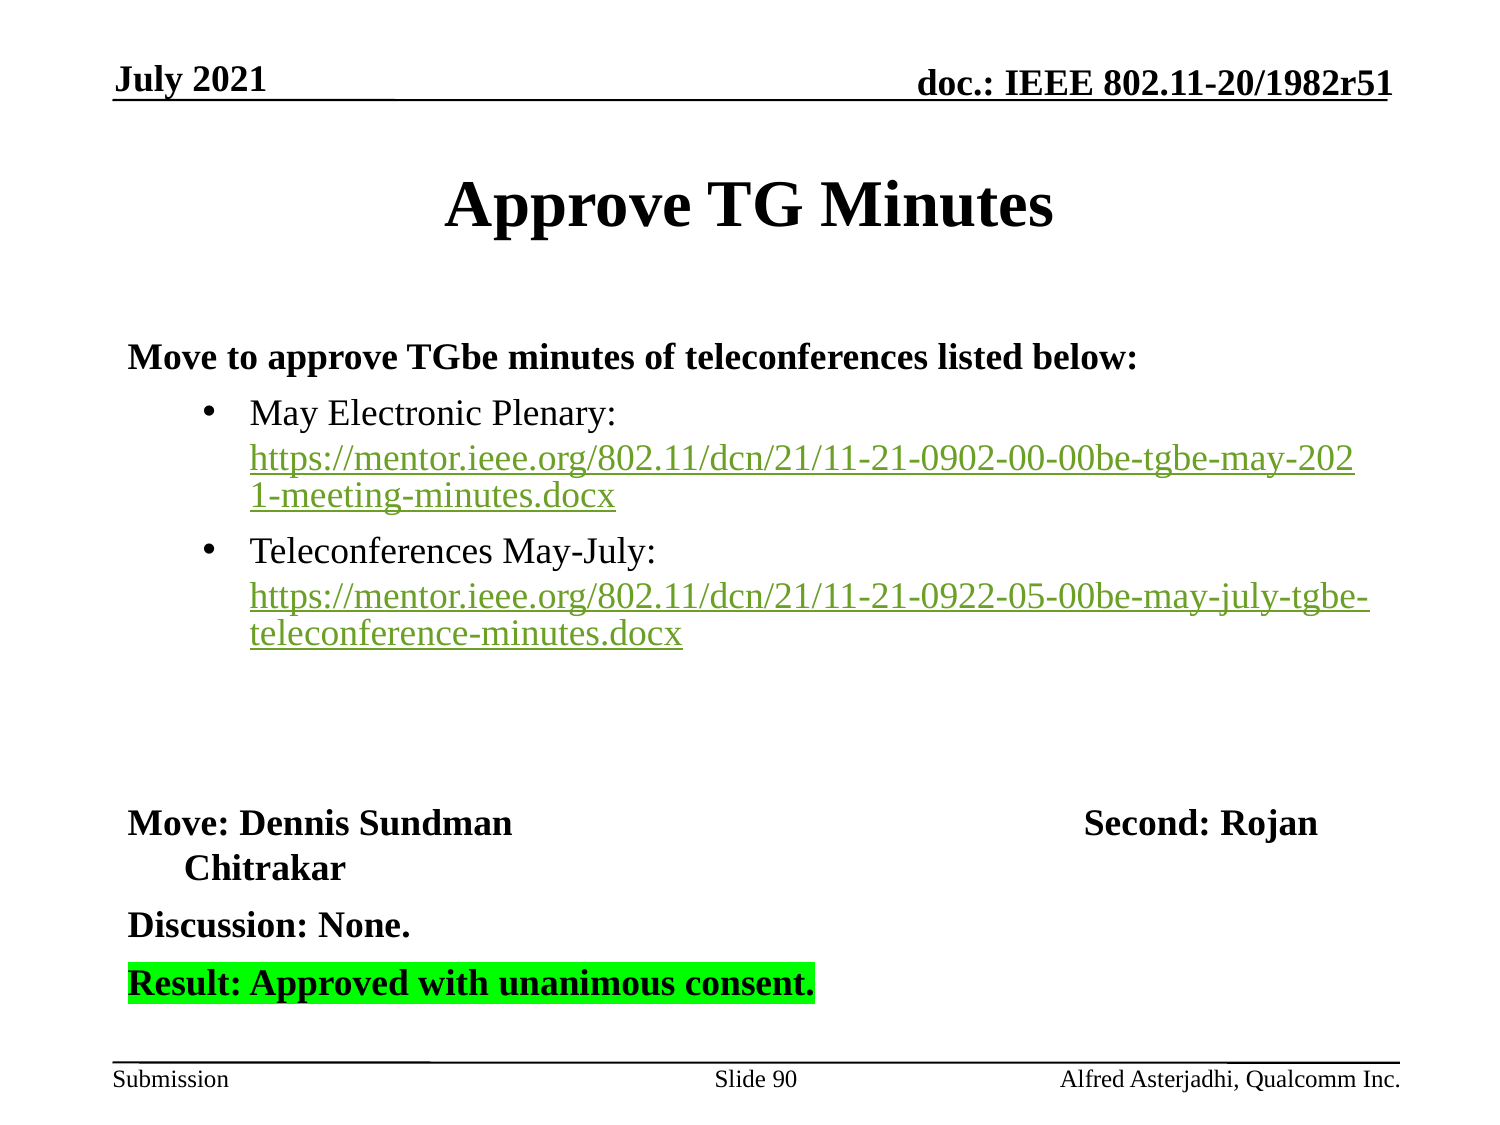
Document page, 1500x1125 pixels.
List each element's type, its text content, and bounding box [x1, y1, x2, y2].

list Move to approve TGbe minutes of teleconferences listed below: May Electronic Plenary: https://mentor.ieee.org/802.11/dcn/21/11-21-0902-00-00be-tgbe-may-2021-meeting-minutes.docx Teleconferences May-July: https://mentor.ieee.org/802.11/dcn/21/11-21-0922-05-00be-may-july-tgbe-teleconference-minutes.docx Move: Dennis Sundman Second: Rojan Chitrakar Discussion: None. Result: Approved with unanimous consent. [112, 324, 1388, 1000]
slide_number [114, 54, 423, 100]
title Approve TG Minutes [112, 112, 1388, 288]
slide_number Slide 90 [712, 1061, 800, 1123]
footer Alfred Asterjadhi, Qualcomm Inc. [878, 1061, 1402, 1093]
